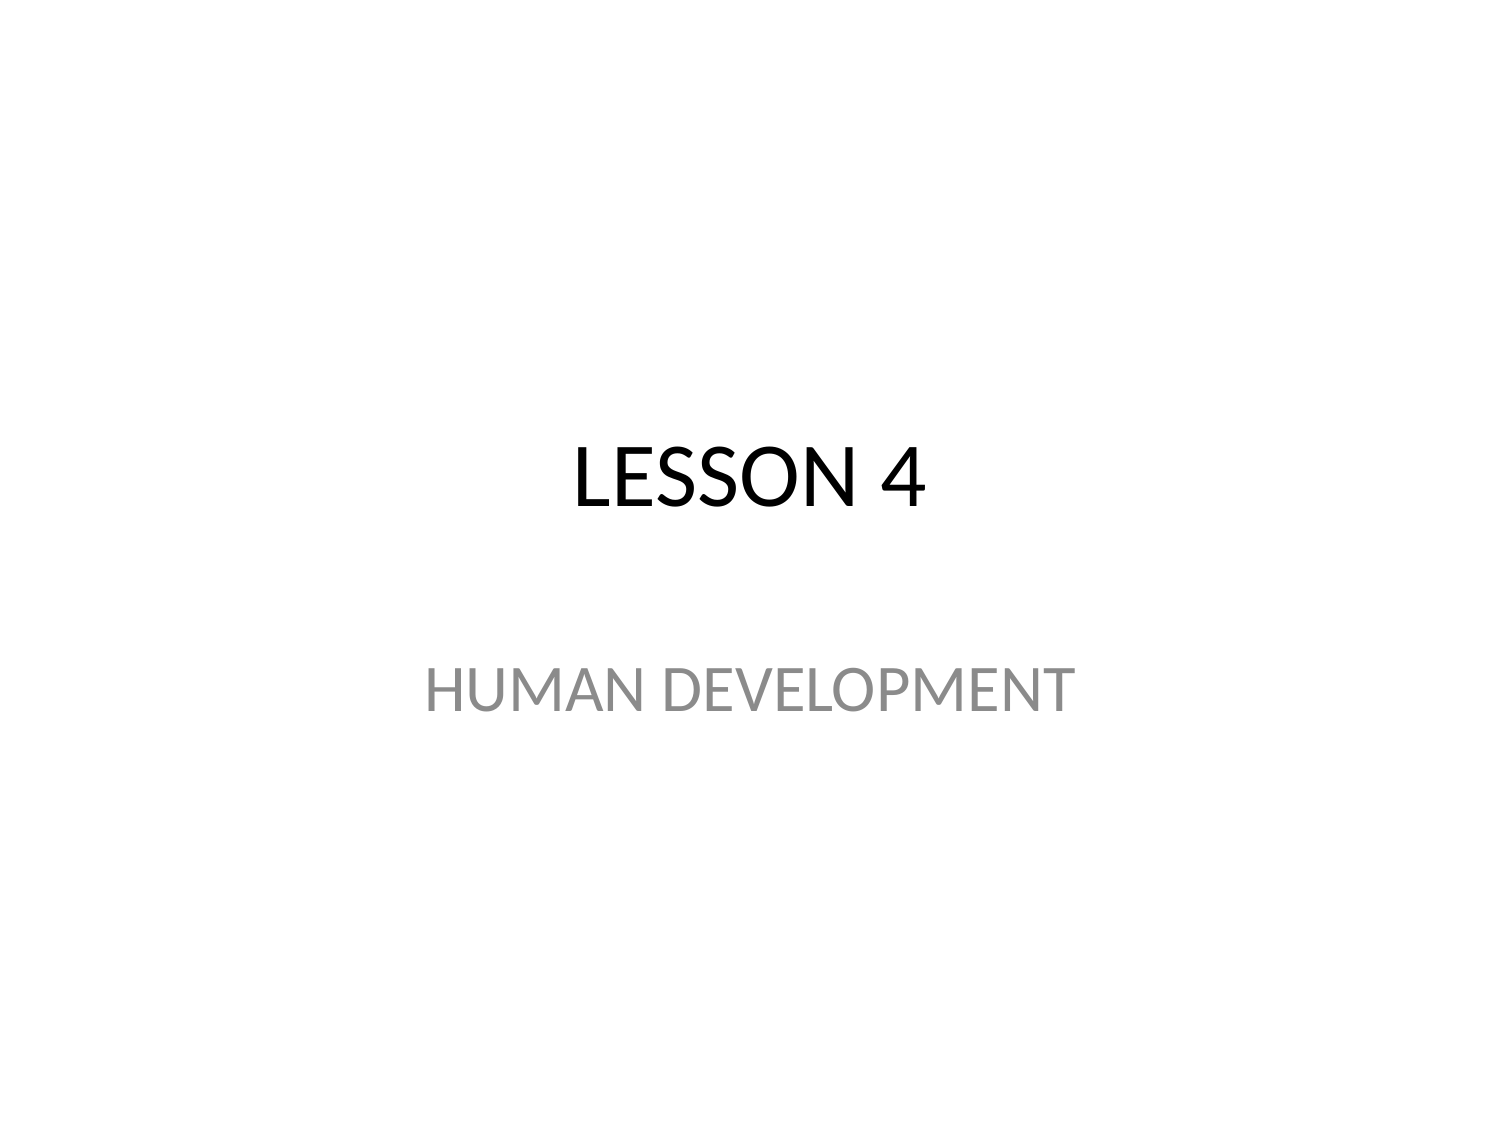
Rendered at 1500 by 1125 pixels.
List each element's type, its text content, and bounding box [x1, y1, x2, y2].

title LESSON 4 [112, 349, 1388, 591]
subtitle HUMAN DEVELOPMENT [225, 637, 1275, 925]
